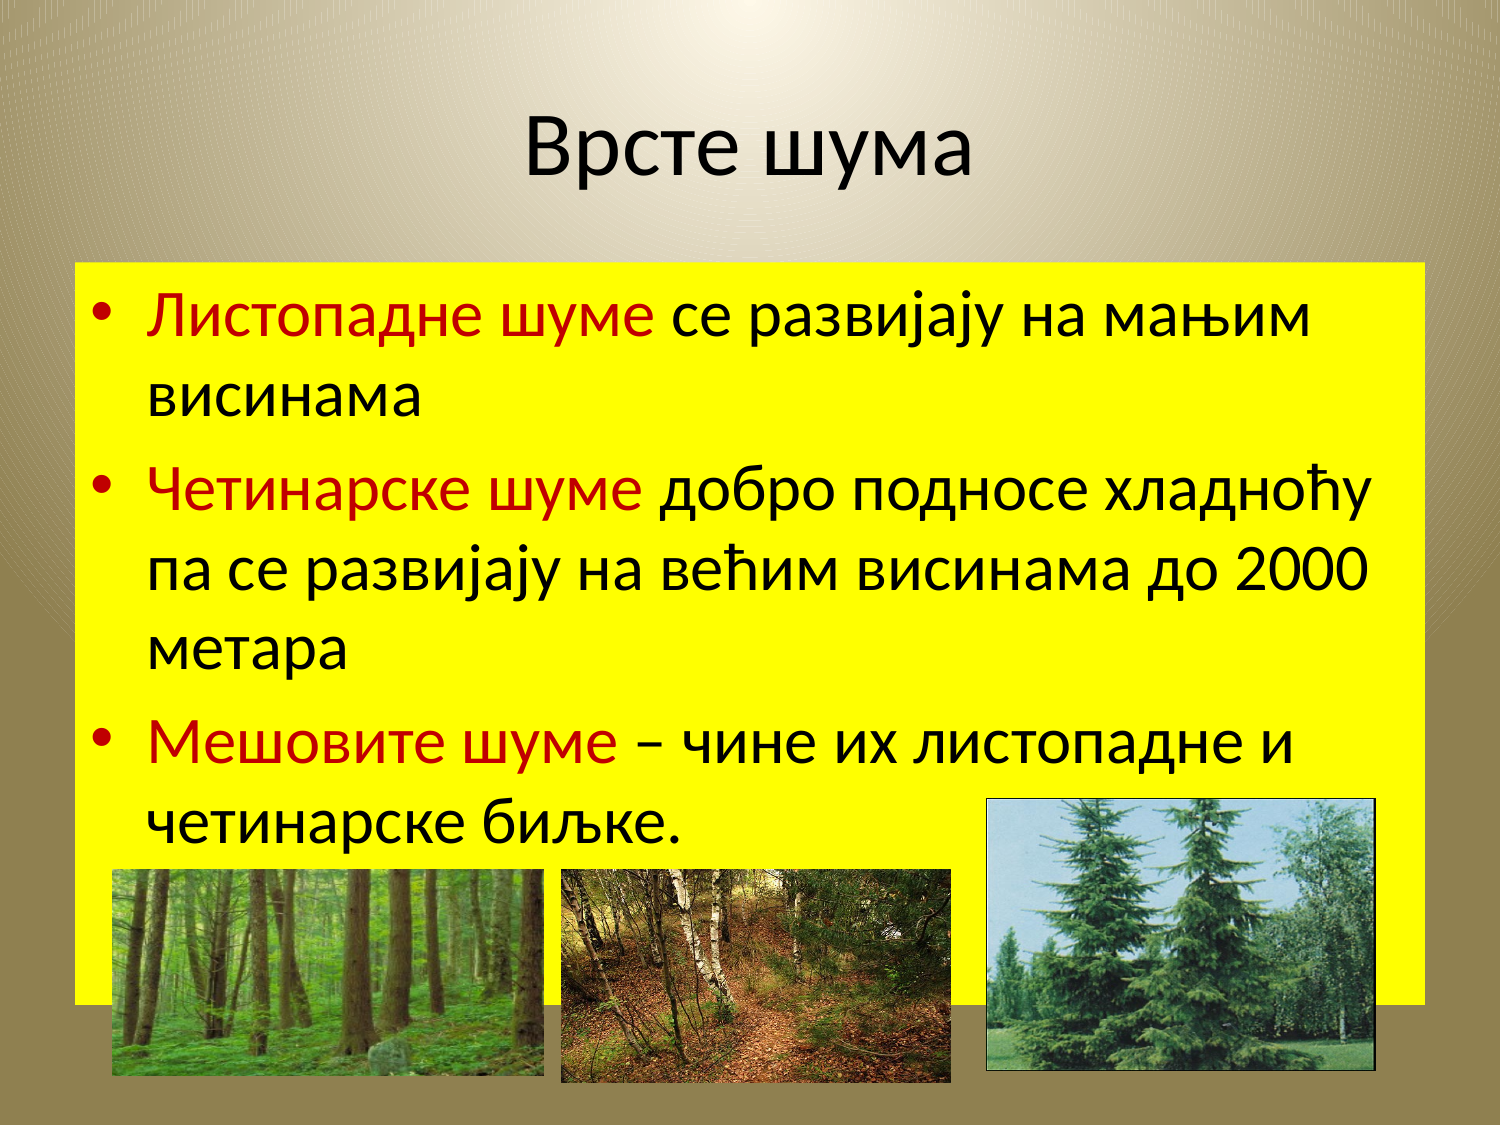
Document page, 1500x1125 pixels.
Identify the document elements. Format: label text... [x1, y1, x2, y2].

picture [111, 869, 544, 1077]
list Листопадне шуме се развијају на мањим висинама Четинарске шуме добро подносе хладноћу па се развијају на већим висинама до 2000 метара Мешовите шуме – чине их листопадне и четинарске биљке. [75, 262, 1425, 1005]
picture [560, 869, 952, 1083]
title Врсте шума [75, 45, 1425, 233]
picture [985, 798, 1377, 1071]
